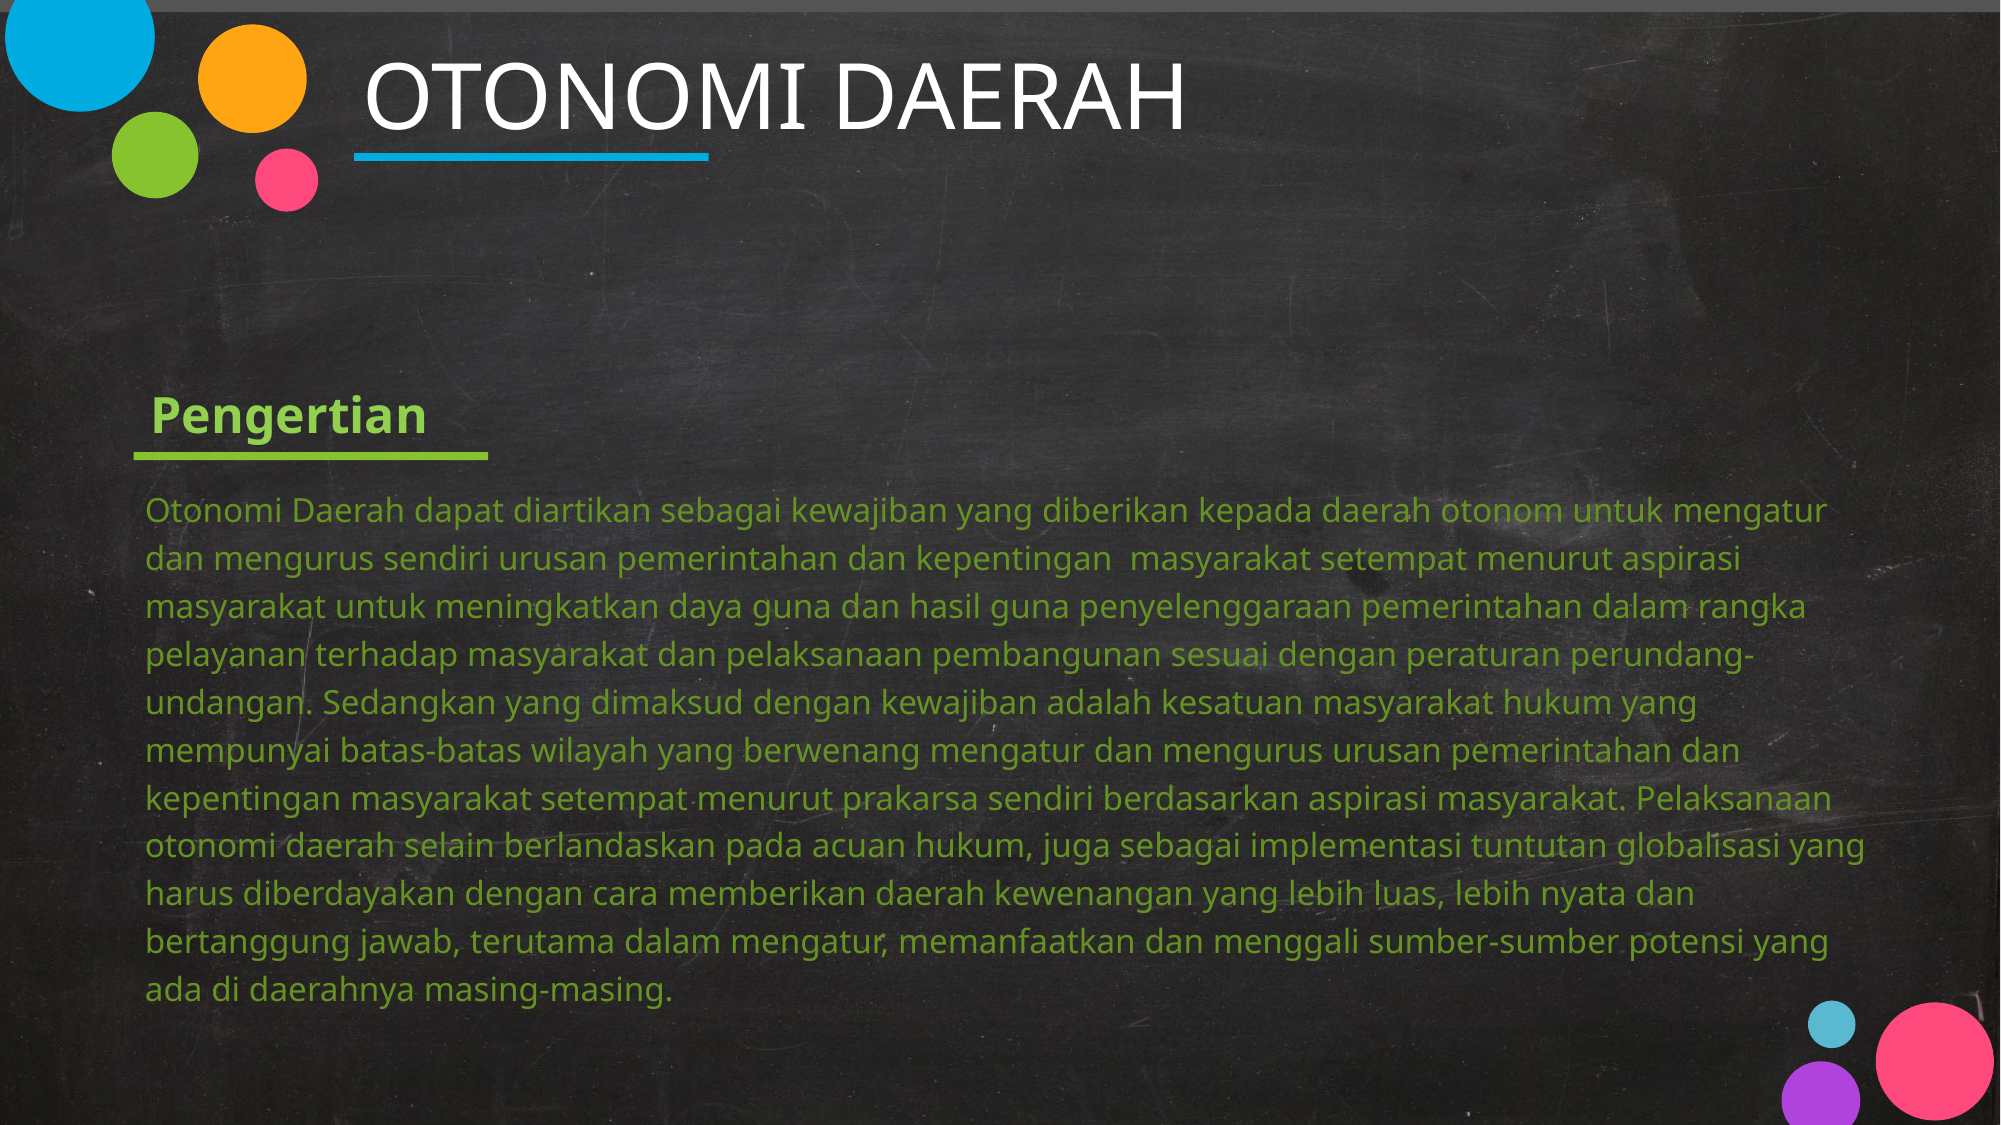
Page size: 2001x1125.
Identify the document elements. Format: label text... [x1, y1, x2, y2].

picture [0, 0, 2001, 1125]
text_box Pengertian [117, 375, 461, 451]
title OTONOMI DAERAH [336, 26, 1906, 159]
list Otonomi Daerah dapat diartikan sebagai kewajiban yang diberikan kepada daerah otonom untuk mengatur dan mengurus sendiri urusan pemerintahan dan kepentingan masyarakat setempat menurut aspirasi masyarakat untuk meningkatkan daya guna dan hasil guna penyelenggaraan pemerintahan dalam rangka pelayanan terhadap masyarakat dan pelaksanaan pembangunan sesuai dengan peraturan perundang-undangan. Sedangkan yang dimaksud dengan kewajiban adalah kesatuan masyarakat hukum yang mempunyai batas-batas wilayah yang berwenang mengatur dan mengurus urusan pemerintahan dan kepentingan masyarakat setempat menurut prakarsa sendiri berdasarkan aspirasi masyarakat. Pelaksanaan otonomi daerah selain berlandaskan pada acuan hukum, juga sebagai implementasi tuntutan globalisasi yang harus diberdayakan dengan cara memberikan daerah kewenangan yang lebih luas, lebih nyata dan bertanggung jawab, terutama dalam mengatur, memanfaatkan dan menggali sumber-sumber potensi yang ada di daerahnya masing-masing. [117, 468, 1923, 973]
